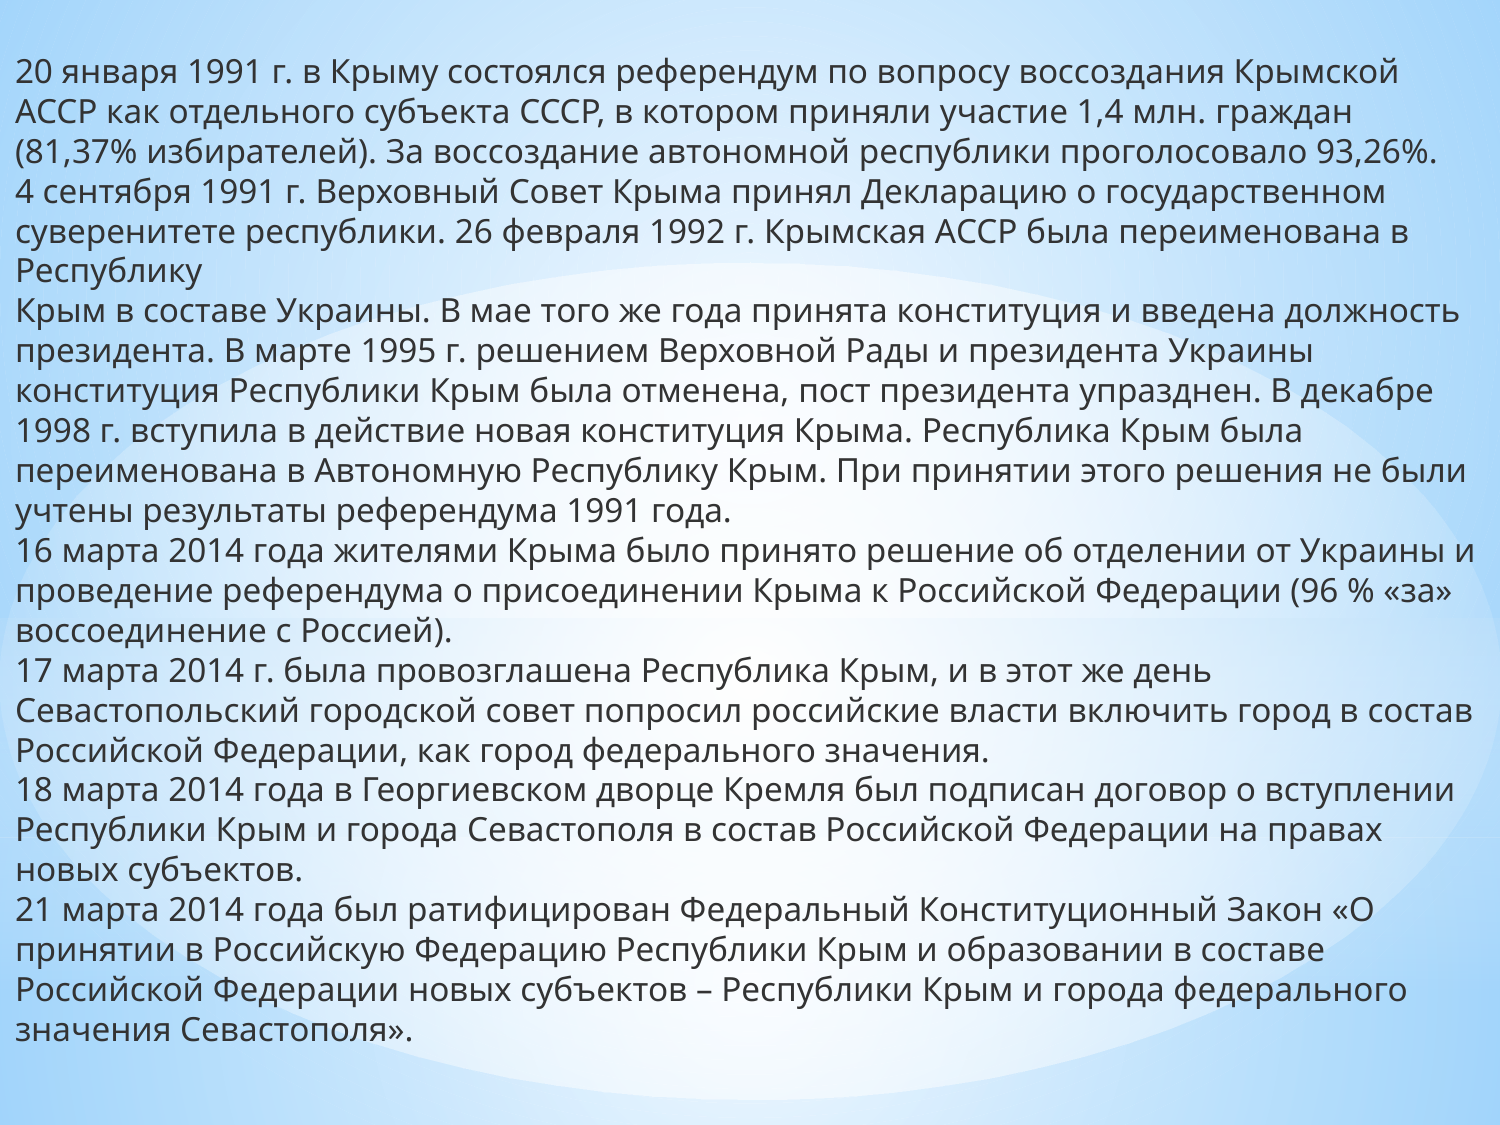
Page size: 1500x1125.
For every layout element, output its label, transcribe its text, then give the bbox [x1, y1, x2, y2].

text_box 20 января 1991 г. в Крыму состоялся референдум по вопросу воссоздания Крымской АССР как отдельного субъекта СССР, в котором приняли участие 1,4 млн. граждан (81,37% избирателей). За воссоздание автономной республики проголосовало 93,26%. 4 сентября 1991 г. Верховный Совет Крыма принял Декларацию о государственном суверенитете республики. 26 февраля 1992 г. Крымская АССР была переименована в Республику Крым в составе Украины. В мае того же года принята конституция и введена должность президента. В марте 1995 г. решением Верховной Рады и президента Украины конституция Республики Крым была отменена, пост президента упразднен. В декабре 1998 г. вступила в действие новая конституция Крыма. Республика Крым была переименована в Автономную Республику Крым. При принятии этого решения не были учтены результаты референдума 1991 года. 16 марта 2014 года жителями Крыма было принято решение об отделении от Украины и проведение референдума о присоединении Крыма к Российской Федерации (96 % «за» воссоединение с Россией). 17 марта 2014 г. была провозглашена Республика Крым, и в этот же день Севастопольский городской совет попросил российские власти включить город в состав Российской Федерации, как город федерального значения. 18 марта 2014 года в Георгиевском дворце Кремля был подписан договор о вступлении Республики Крым и города Севастополя в состав Российской Федерации на правах новых субъектов. 21 марта 2014 года был ратифицирован Федеральный Конституционный Закон «О принятии в Российскую Федерацию Республики Крым и образовании в составе Российской Федерации новых субъектов – Республики Крым и города федерального значения Севастополя». [0, 42, 1495, 1056]
